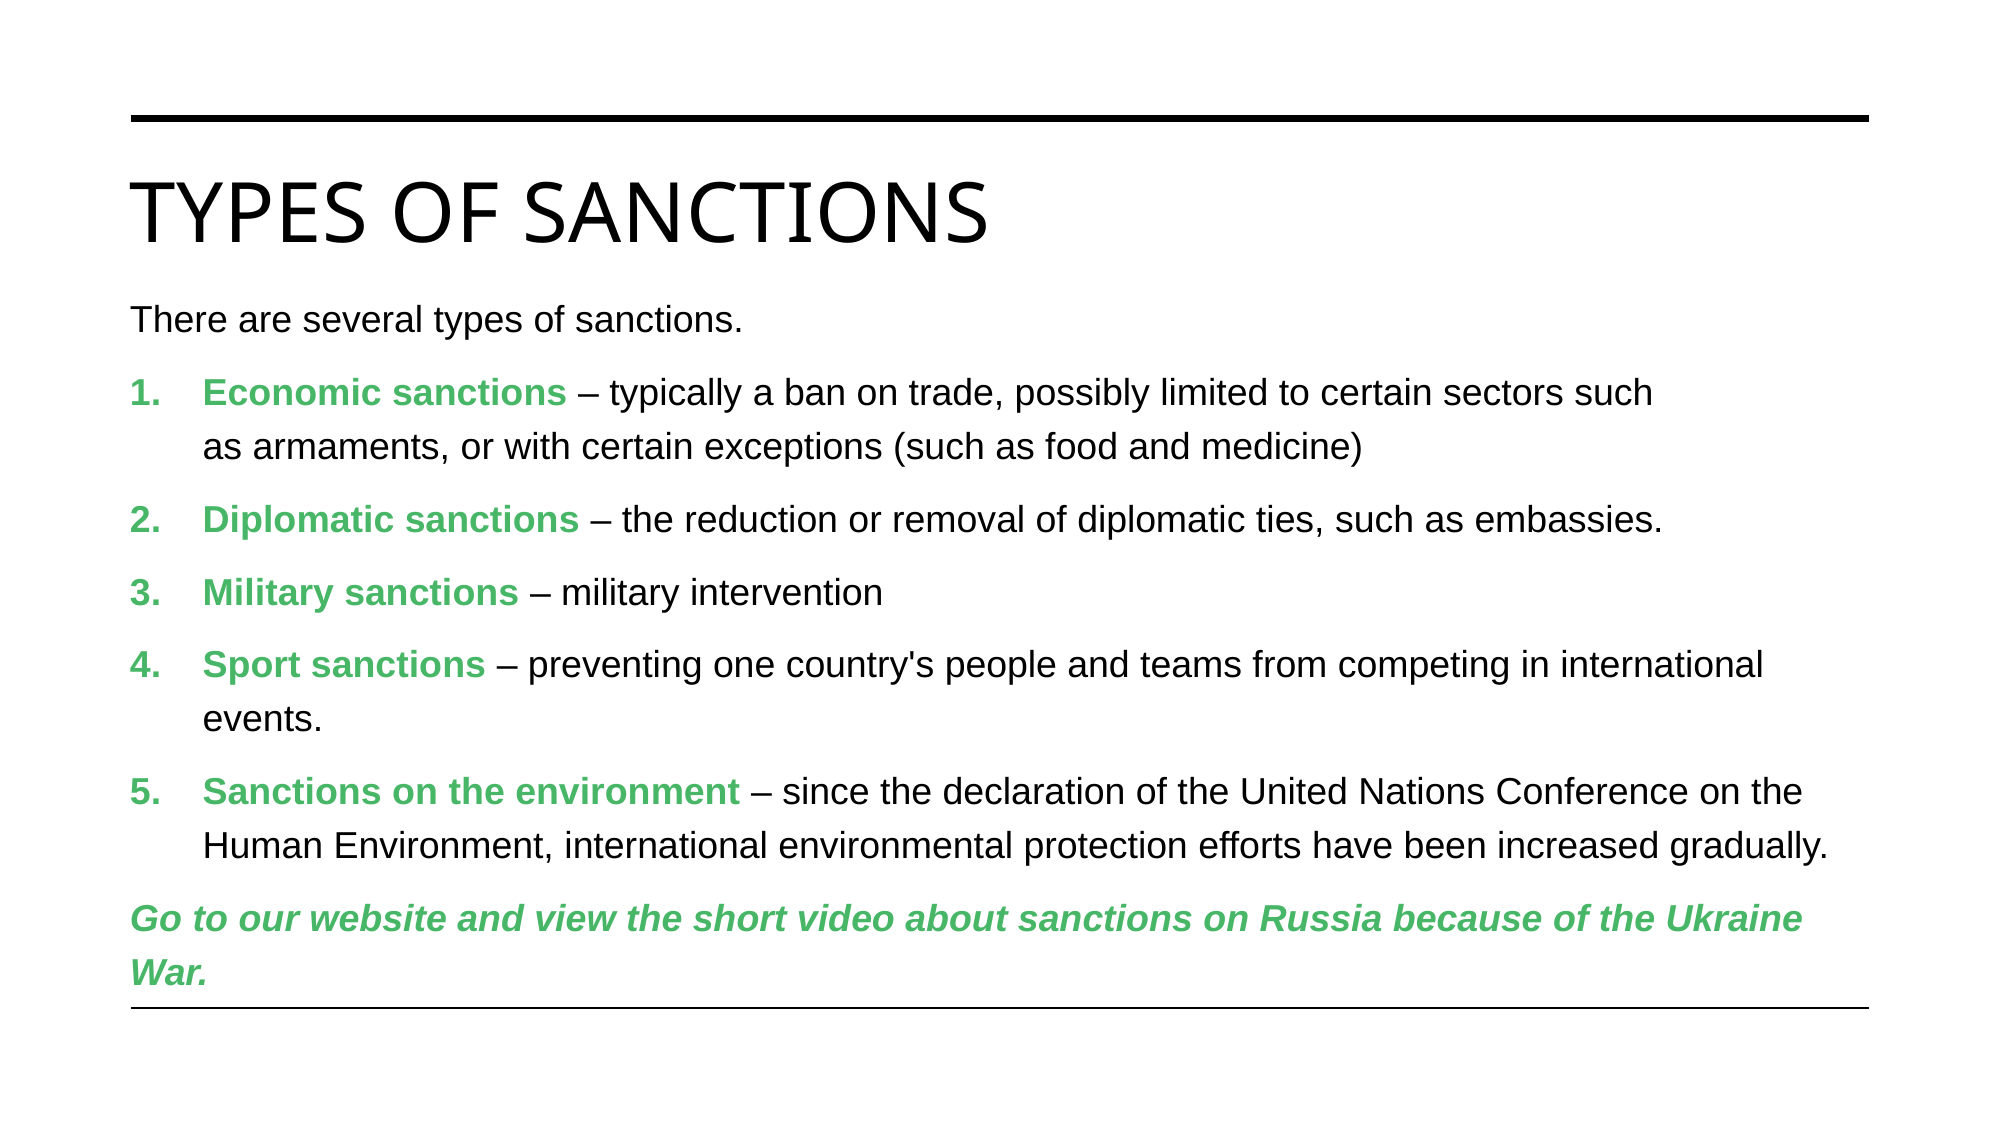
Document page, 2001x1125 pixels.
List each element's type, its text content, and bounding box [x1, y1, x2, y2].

title Types of sanctions [114, 151, 1869, 278]
list There are several types of sanctions. Economic sanctions – typically a ban on trade, possibly limited to certain sectors such as armaments, or with certain exceptions (such as food and medicine) Diplomatic sanctions – the reduction or removal of diplomatic ties, such as embassies. Military sanctions – military intervention Sport sanctions – preventing one country's people and teams from competing in international events. Sanctions on the environment – since the declaration of the United Nations Conference on the Human Environment, international environmental protection efforts have been increased gradually. Go to our website and view the short video about sanctions on Russia because of the Ukraine War. [114, 278, 1869, 1023]
